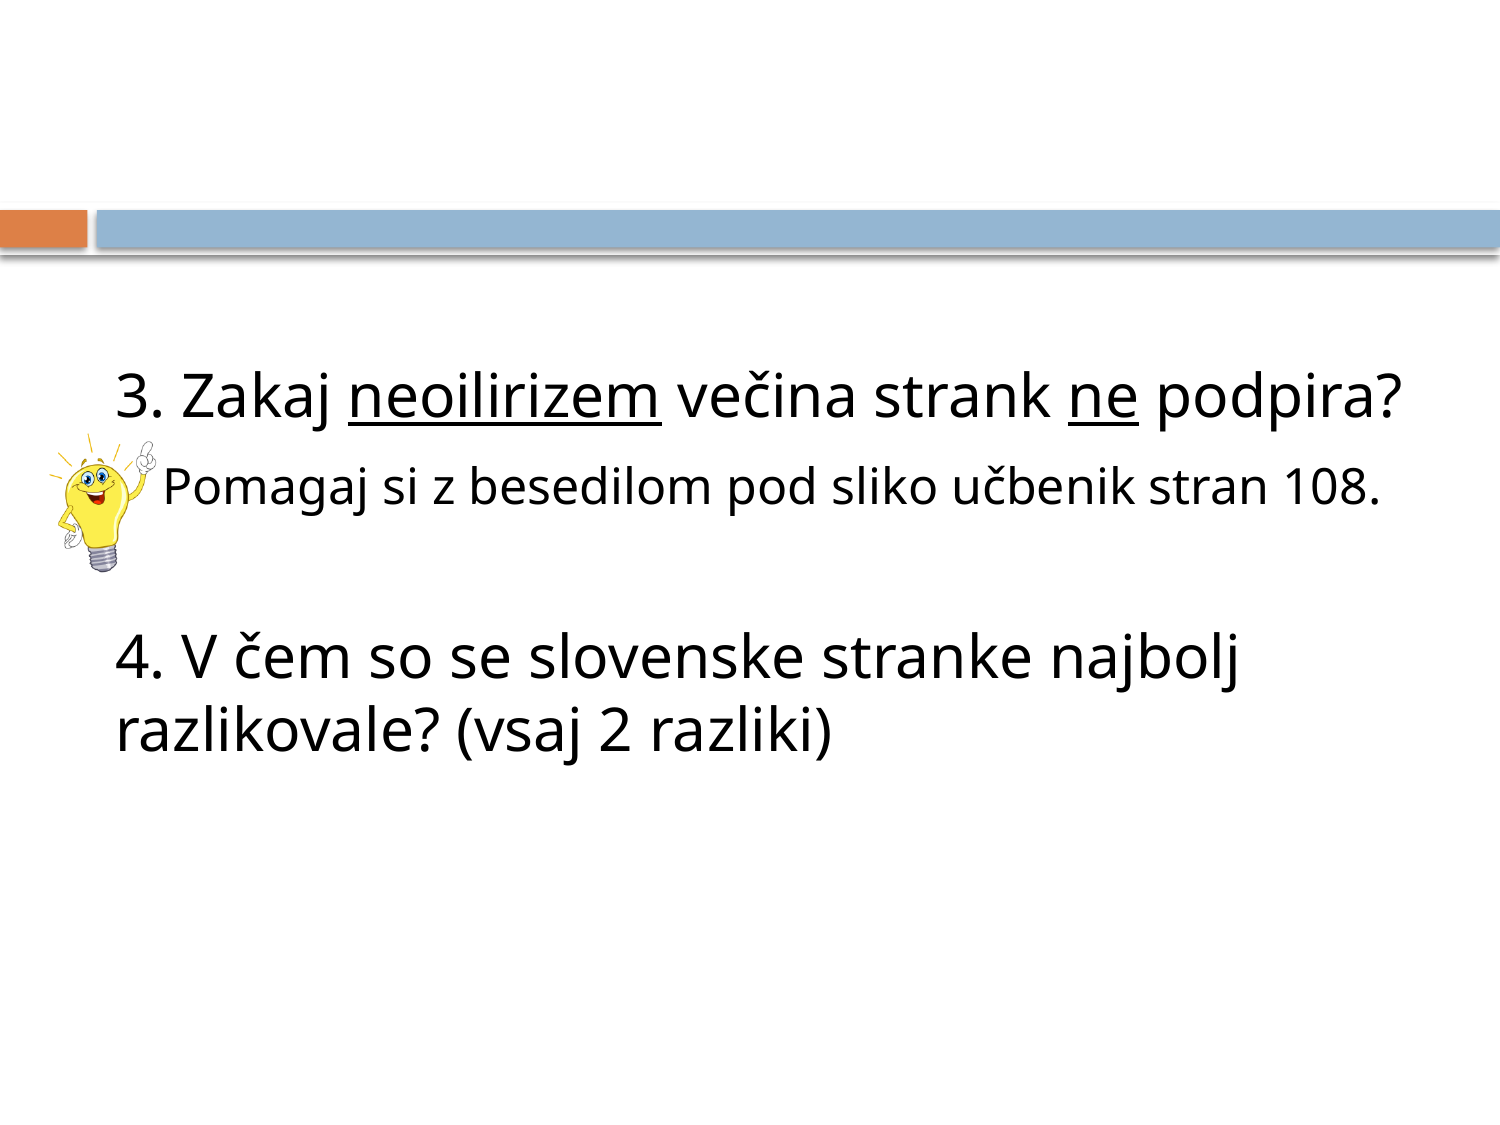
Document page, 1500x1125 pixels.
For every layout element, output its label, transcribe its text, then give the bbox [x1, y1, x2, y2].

picture [44, 430, 160, 575]
list 3. Zakaj neoilirizem večina strank ne podpira? Pomagaj si z besedilom pod sliko učbenik stran 108. 4. V čem so se slovenske stranke najbolj razlikovale? (vsaj 2 razliki) [100, 262, 1438, 1000]
